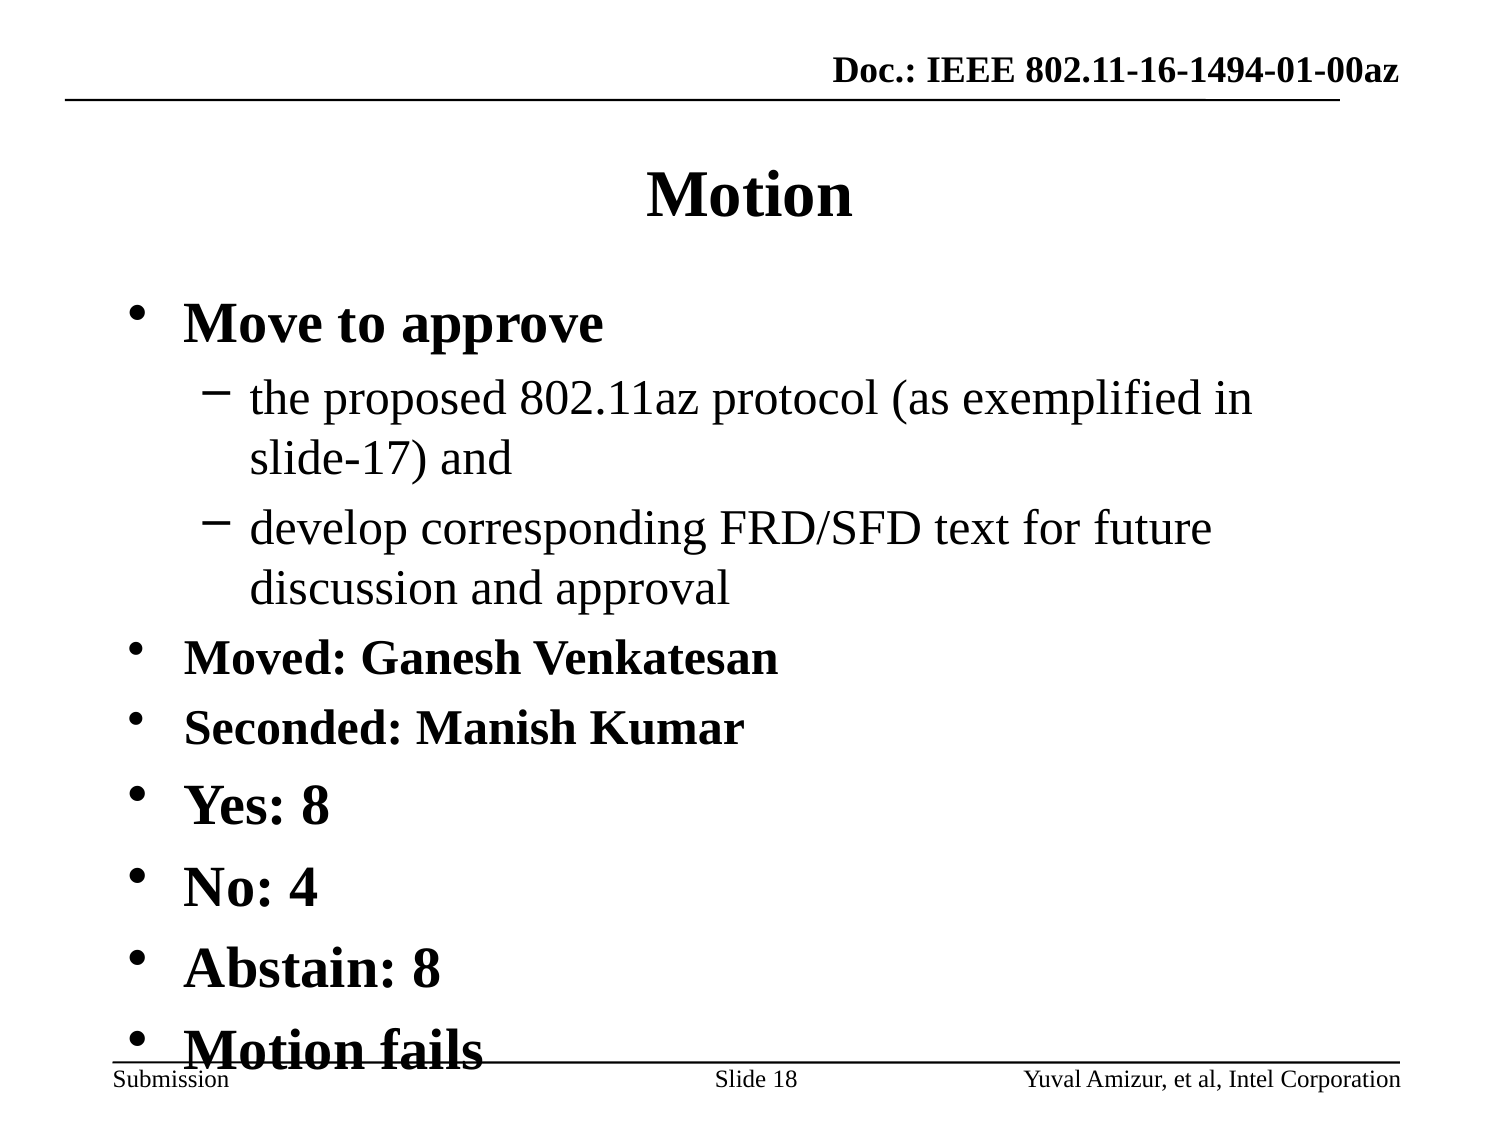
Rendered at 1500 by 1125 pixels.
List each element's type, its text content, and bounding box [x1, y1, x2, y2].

footer Yuval Amizur, et al, Intel Corporation [1017, 1062, 1402, 1123]
title Motion [112, 101, 1388, 276]
list Move to approve the proposed 802.11az protocol (as exemplified in slide-17) and develop corresponding FRD/SFD text for future discussion and approval Moved: Ganesh Venkatesan Seconded: Manish Kumar Yes: 8 No: 4 Abstain: 8 Motion fails [112, 276, 1388, 1063]
slide_number Slide 18 [712, 1062, 800, 1093]
